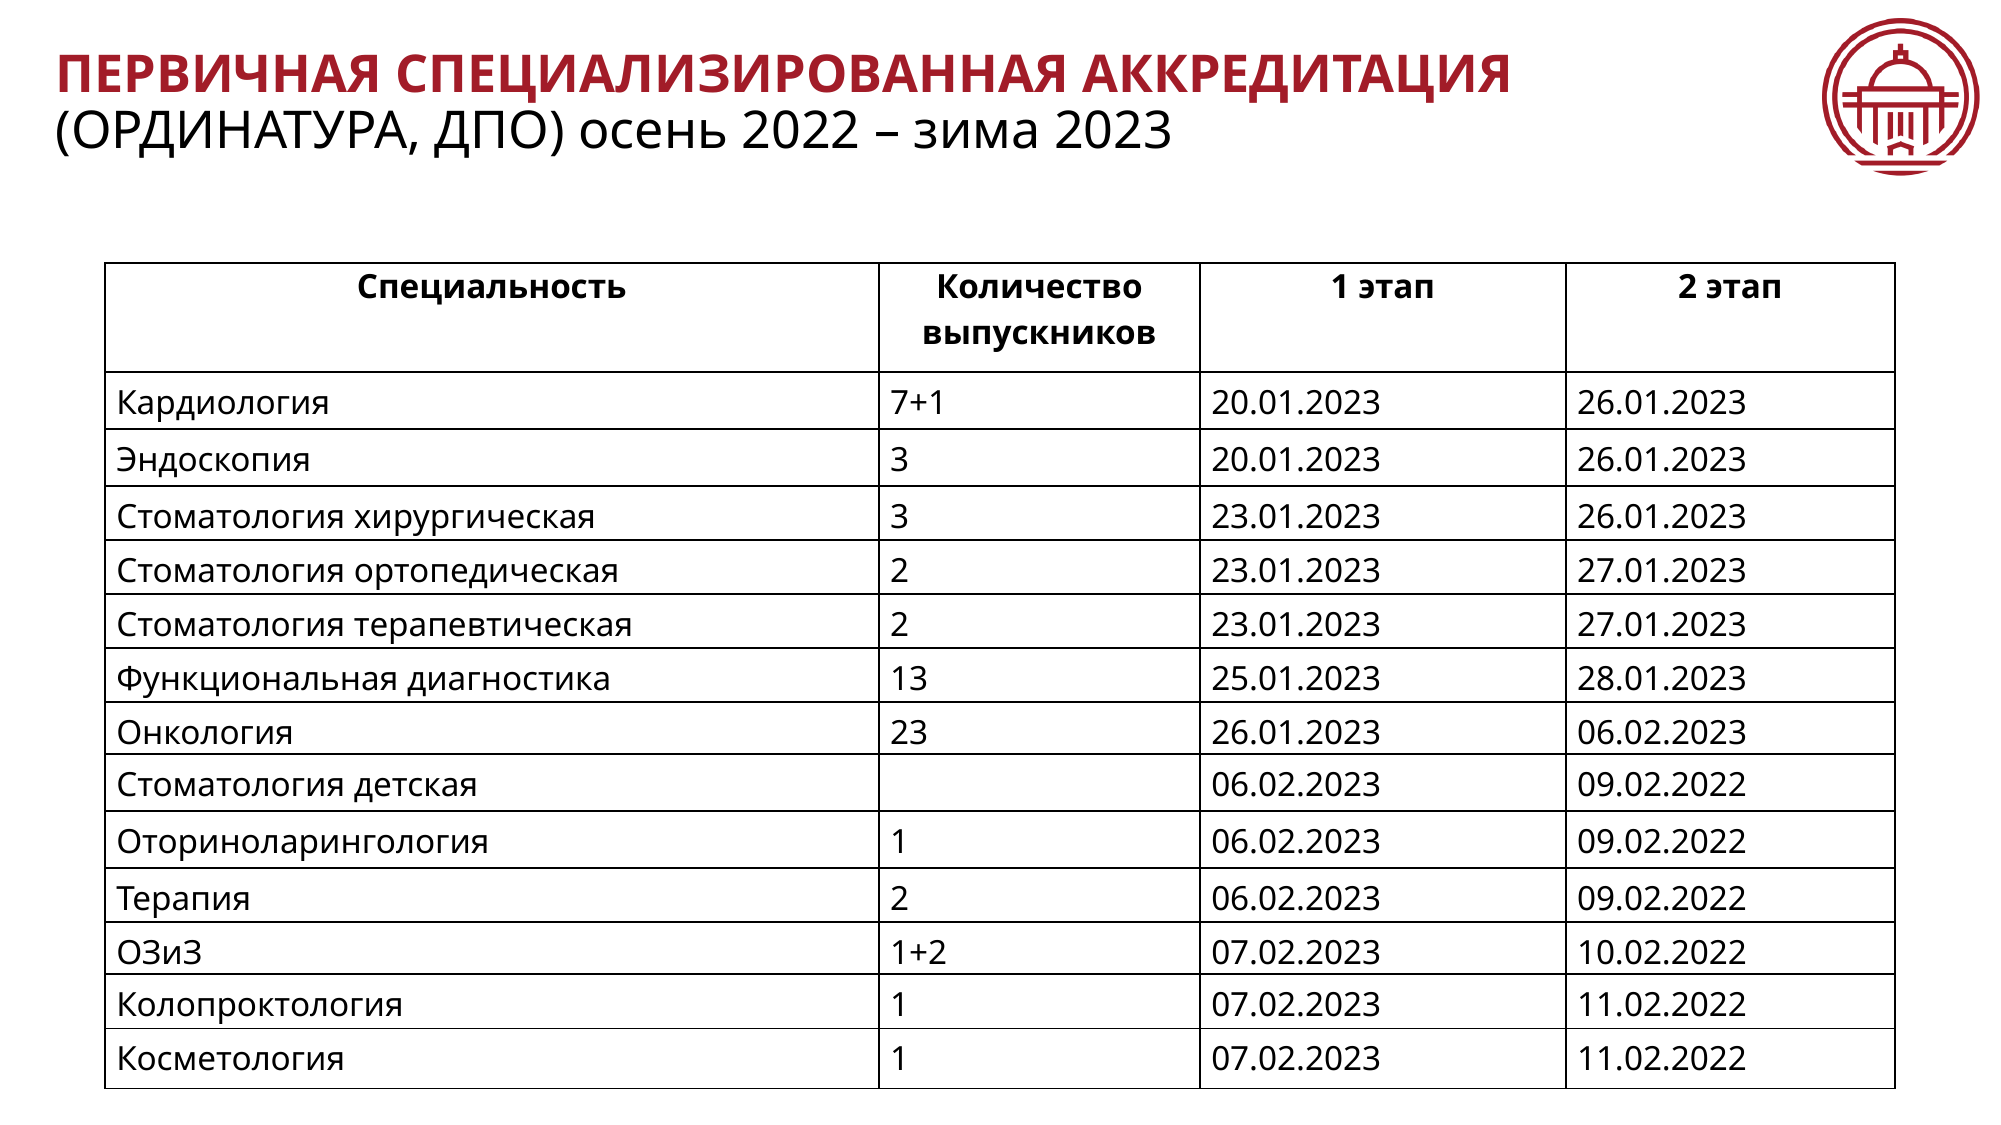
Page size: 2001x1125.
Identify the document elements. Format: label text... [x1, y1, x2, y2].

picture [1820, 17, 1980, 177]
table_cell 06.02.2023 [1201, 755, 1565, 810]
table_cell Стоматология терапевтическая [106, 595, 878, 647]
table_cell 23 [880, 703, 1199, 753]
table_header 1 этап [1201, 264, 1565, 371]
table_cell 2 [880, 869, 1199, 921]
table_cell Косметология [106, 1029, 878, 1088]
table_cell 23.01.2023 [1201, 487, 1565, 539]
table_cell 1 [880, 1029, 1199, 1088]
table_cell 20.01.2023 [1201, 373, 1565, 428]
table_cell 10.02.2022 [1567, 923, 1894, 973]
table_cell 1 [880, 975, 1199, 1028]
table_cell Эндоскопия [106, 430, 878, 485]
table_cell 26.01.2023 [1567, 430, 1894, 485]
table_cell 06.02.2023 [1201, 869, 1565, 921]
table_cell 11.02.2022 [1567, 1029, 1894, 1088]
table_cell [880, 755, 1199, 810]
table_cell 3 [880, 430, 1199, 485]
table_cell 09.02.2022 [1567, 869, 1894, 921]
table_header 2 этап [1567, 264, 1894, 371]
table_cell 26.01.2023 [1567, 373, 1894, 428]
table_header Специальность [106, 264, 878, 371]
table_cell ОЗиЗ [106, 923, 878, 973]
table_cell Оториноларингология [106, 812, 878, 867]
table_cell 20.01.2023 [1201, 430, 1565, 485]
table_cell Колопроктология [106, 975, 878, 1028]
table_cell Онкология [106, 703, 878, 753]
table_cell 23.01.2023 [1201, 595, 1565, 647]
table_cell 26.01.2023 [1201, 703, 1565, 753]
table_cell 07.02.2023 [1201, 923, 1565, 973]
table_cell 27.01.2023 [1567, 595, 1894, 647]
table_cell 23.01.2023 [1201, 541, 1565, 593]
table_cell 2 [880, 595, 1199, 647]
table_cell 1 [880, 812, 1199, 867]
table_cell 07.02.2023 [1201, 1029, 1565, 1088]
title ПЕРВИЧНАЯ СПЕЦИАЛИЗИРОВАННАЯ АККРЕДИТАЦИЯ (ОРДИНАТУРА, ДПО) осень 2022 – зима 2023 [40, 0, 1791, 208]
table_cell 7+1 [880, 373, 1199, 428]
table_cell Стоматология хирургическая [106, 487, 878, 539]
table_cell Терапия [106, 869, 878, 921]
table_cell 09.02.2022 [1567, 755, 1894, 810]
table_cell 07.02.2023 [1201, 975, 1565, 1028]
table_cell Кардиология [106, 373, 878, 428]
table_cell 28.01.2023 [1567, 649, 1894, 701]
table_cell 11.02.2022 [1567, 975, 1894, 1028]
table_cell 27.01.2023 [1567, 541, 1894, 593]
table_cell 1+2 [880, 923, 1199, 973]
table_cell 06.02.2023 [1201, 812, 1565, 867]
table_cell 2 [880, 541, 1199, 593]
table_cell Стоматология детская [106, 755, 878, 810]
table_cell 06.02.2023 [1567, 703, 1894, 753]
table_cell 09.02.2022 [1567, 812, 1894, 867]
table_cell Стоматология ортопедическая [106, 541, 878, 593]
table_header Количество выпускников [880, 264, 1199, 371]
table_cell 13 [880, 649, 1199, 701]
table_cell 3 [880, 487, 1199, 539]
table_cell Функциональная диагностика [106, 649, 878, 701]
table_cell 25.01.2023 [1201, 649, 1565, 701]
table_cell 26.01.2023 [1567, 487, 1894, 539]
